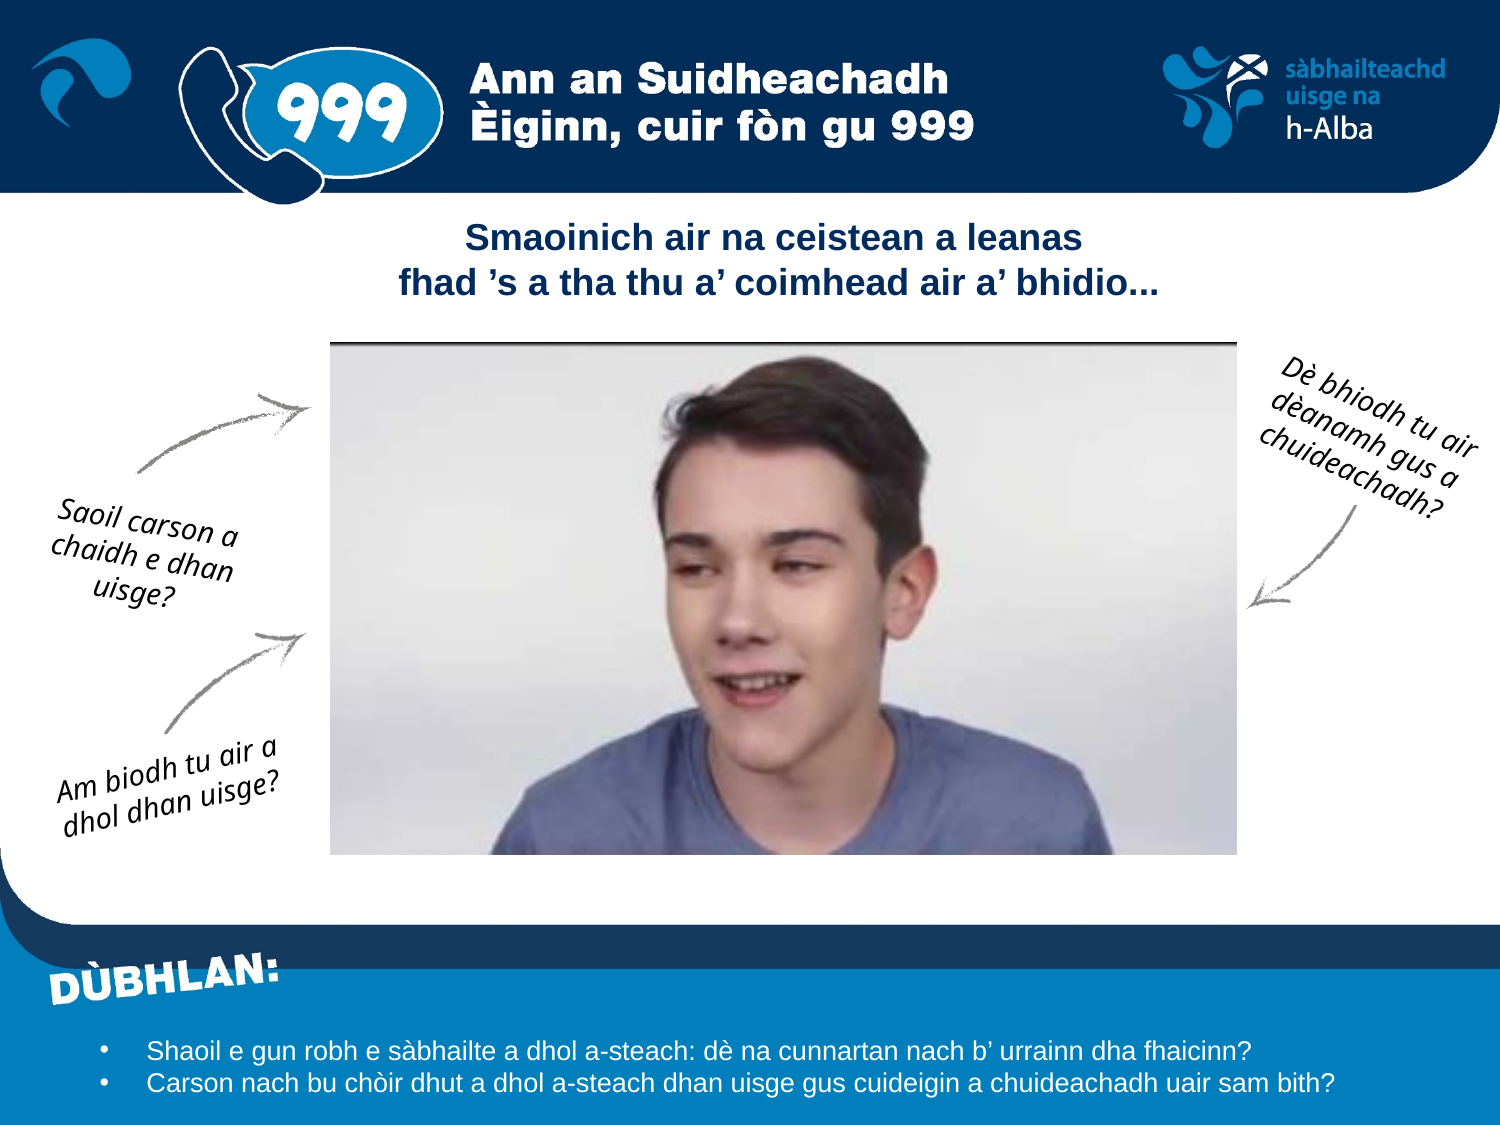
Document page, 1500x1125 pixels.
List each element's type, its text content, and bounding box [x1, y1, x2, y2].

picture [648, 1078, 653, 1091]
picture [1299, 1075, 1304, 1091]
text_box Am biodh tu air a dhol dhan uisge? [27, 726, 314, 815]
picture [782, 1081, 793, 1090]
text_box Dè bhiodh tu air dèanamh gus a chuideachadh? [1242, 332, 1500, 545]
picture [269, 972, 278, 982]
picture [457, 1077, 462, 1092]
picture [720, 1047, 731, 1055]
picture [1041, 1078, 1048, 1091]
picture [623, 1043, 628, 1059]
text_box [329, 341, 1238, 856]
picture [292, 1078, 297, 1091]
text_box Smaoinich air na ceistean a leanas fhad ’s a tha thu a’ coimhead air a’ bhidio... [348, 205, 1211, 311]
picture [631, 1049, 643, 1057]
picture [1254, 1078, 1259, 1091]
picture [50, 973, 79, 1005]
picture [145, 620, 322, 735]
picture [1159, 1046, 1164, 1059]
picture [1106, 1078, 1111, 1091]
picture [0, 0, 1500, 221]
text_box Saoil carson a chaidh e dhan uisge? [9, 477, 277, 634]
picture [933, 1078, 937, 1095]
picture [1313, 1078, 1318, 1091]
picture [1145, 1041, 1151, 1059]
picture [1262, 1078, 1267, 1091]
picture [483, 1047, 494, 1055]
picture [134, 391, 312, 475]
picture [549, 1046, 554, 1059]
picture [367, 1049, 379, 1057]
picture [1056, 1081, 1068, 1089]
picture [231, 1049, 242, 1058]
picture [1114, 1046, 1119, 1059]
picture [590, 1076, 596, 1090]
picture [172, 1046, 177, 1059]
picture [599, 1081, 610, 1090]
picture [859, 1043, 867, 1059]
picture [681, 1046, 686, 1059]
picture [905, 1082, 916, 1088]
picture [0, 816, 1500, 1000]
picture [1151, 1078, 1156, 1091]
picture [412, 1078, 419, 1091]
picture [1238, 504, 1381, 619]
picture [475, 1043, 480, 1059]
